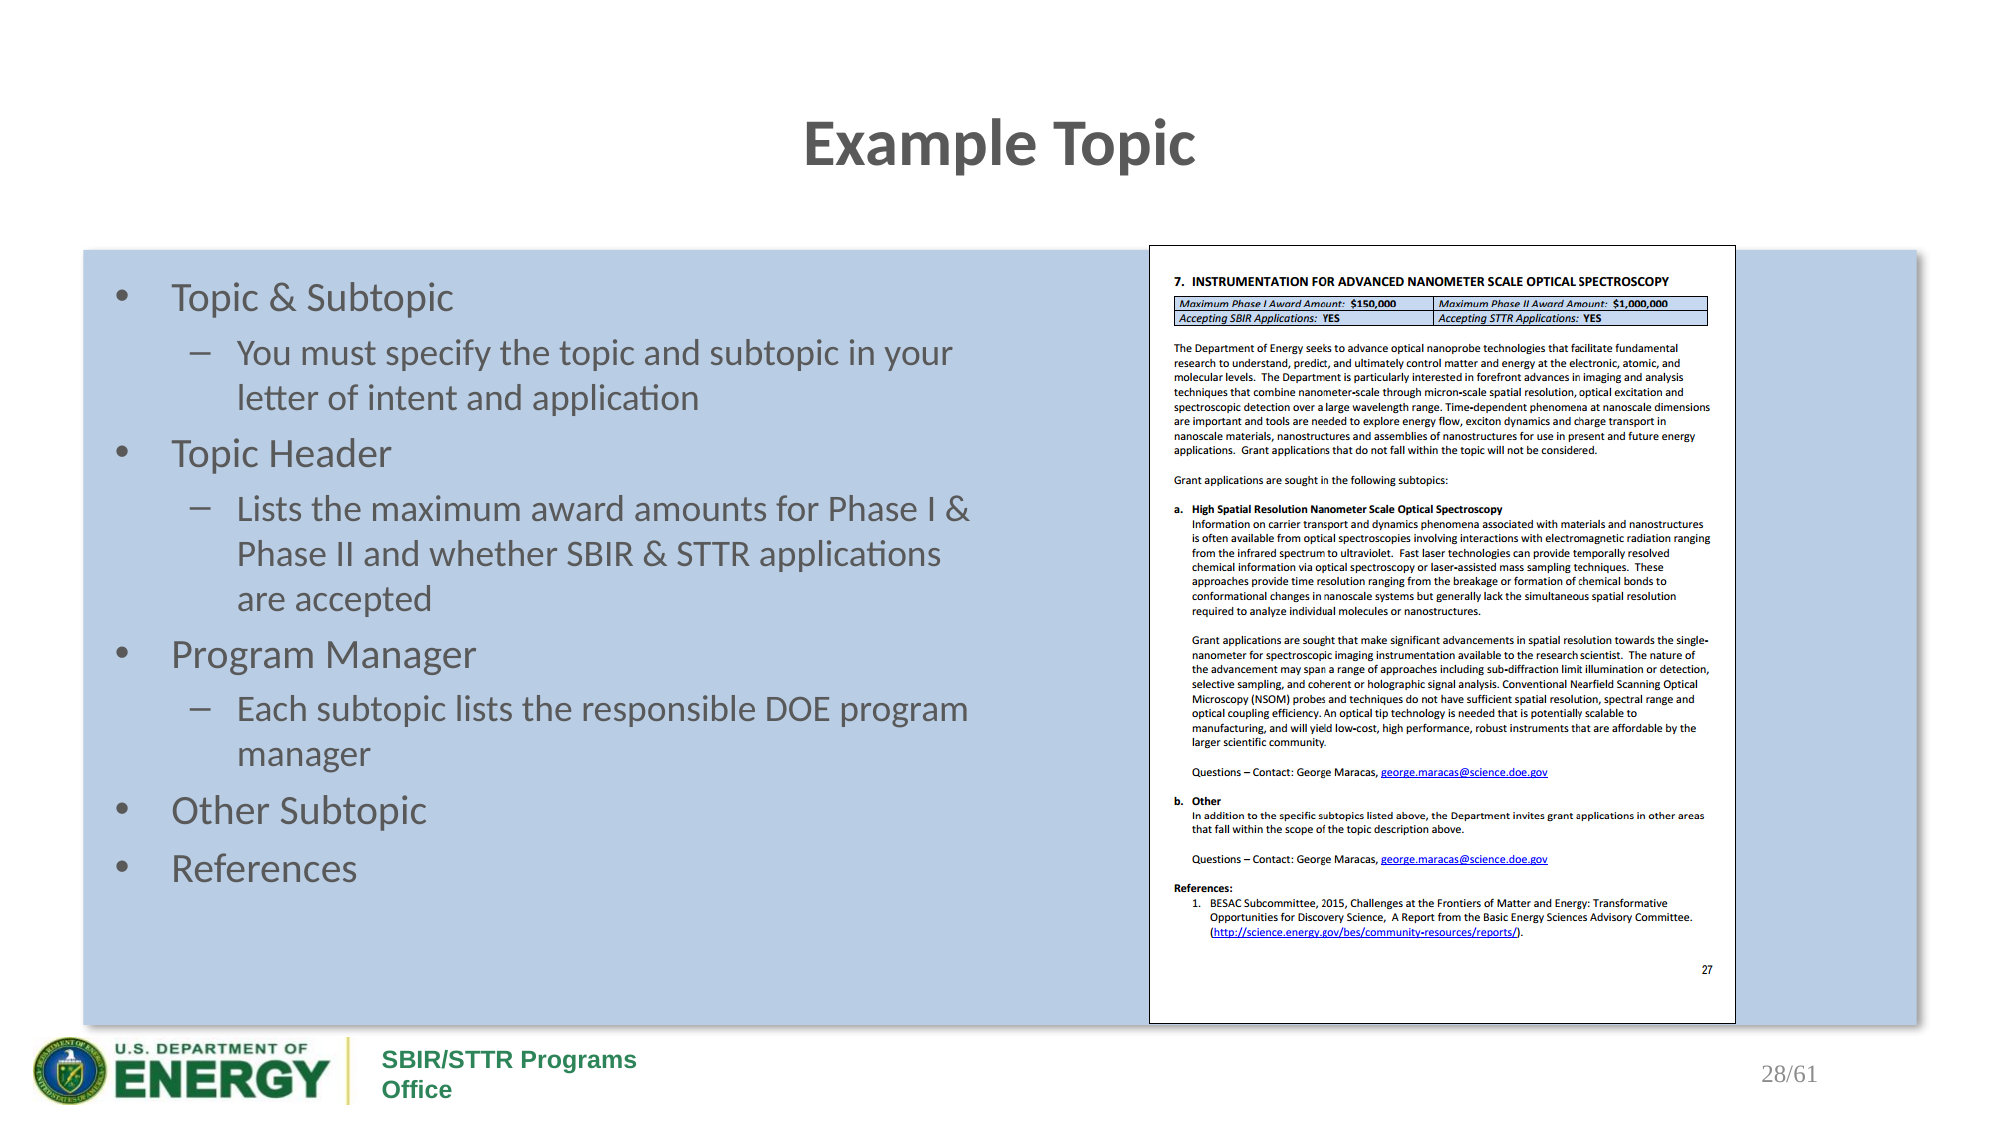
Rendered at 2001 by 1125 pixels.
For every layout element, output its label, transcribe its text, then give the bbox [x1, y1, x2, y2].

slide_number 28/61 [1366, 1042, 1834, 1103]
title Example Topic [99, 45, 1900, 233]
picture [1149, 244, 1736, 1025]
list Topic & Subtopic You must specify the topic and subtopic in your letter of intent and application Topic Header Lists the maximum award amounts for Phase I & Phase II and whether SBIR & STTR applications are accepted Program Manager Each subtopic lists the responsible DOE program manager Other Subtopic References [99, 262, 1002, 1005]
picture [33, 1037, 356, 1105]
